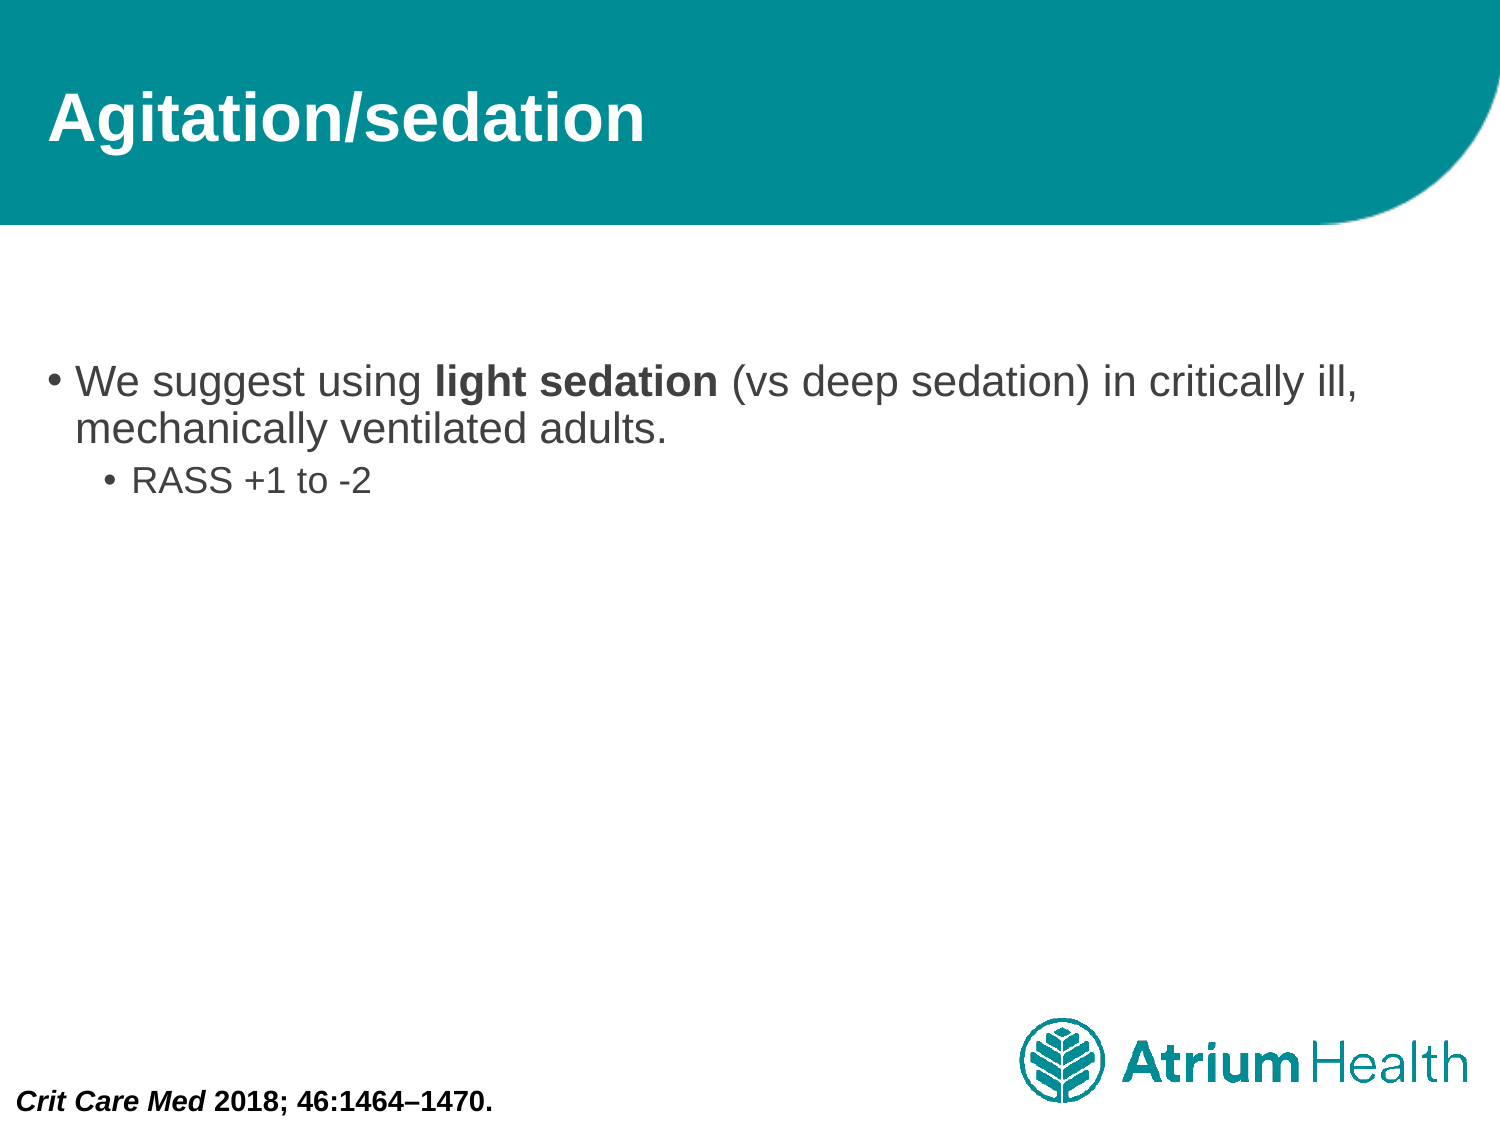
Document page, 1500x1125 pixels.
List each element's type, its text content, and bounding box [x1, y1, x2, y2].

picture [977, 975, 1500, 1125]
list We suggest using light sedation (vs deep sedation) in critically ill, mechanically ventilated adults. RASS +1 to -2 [32, 283, 1474, 1014]
text_box Crit Care Med 2018; 46:1464–1470. [0, 1074, 509, 1125]
title Agitation/sedation [32, 10, 1474, 228]
picture [0, 0, 1500, 225]
